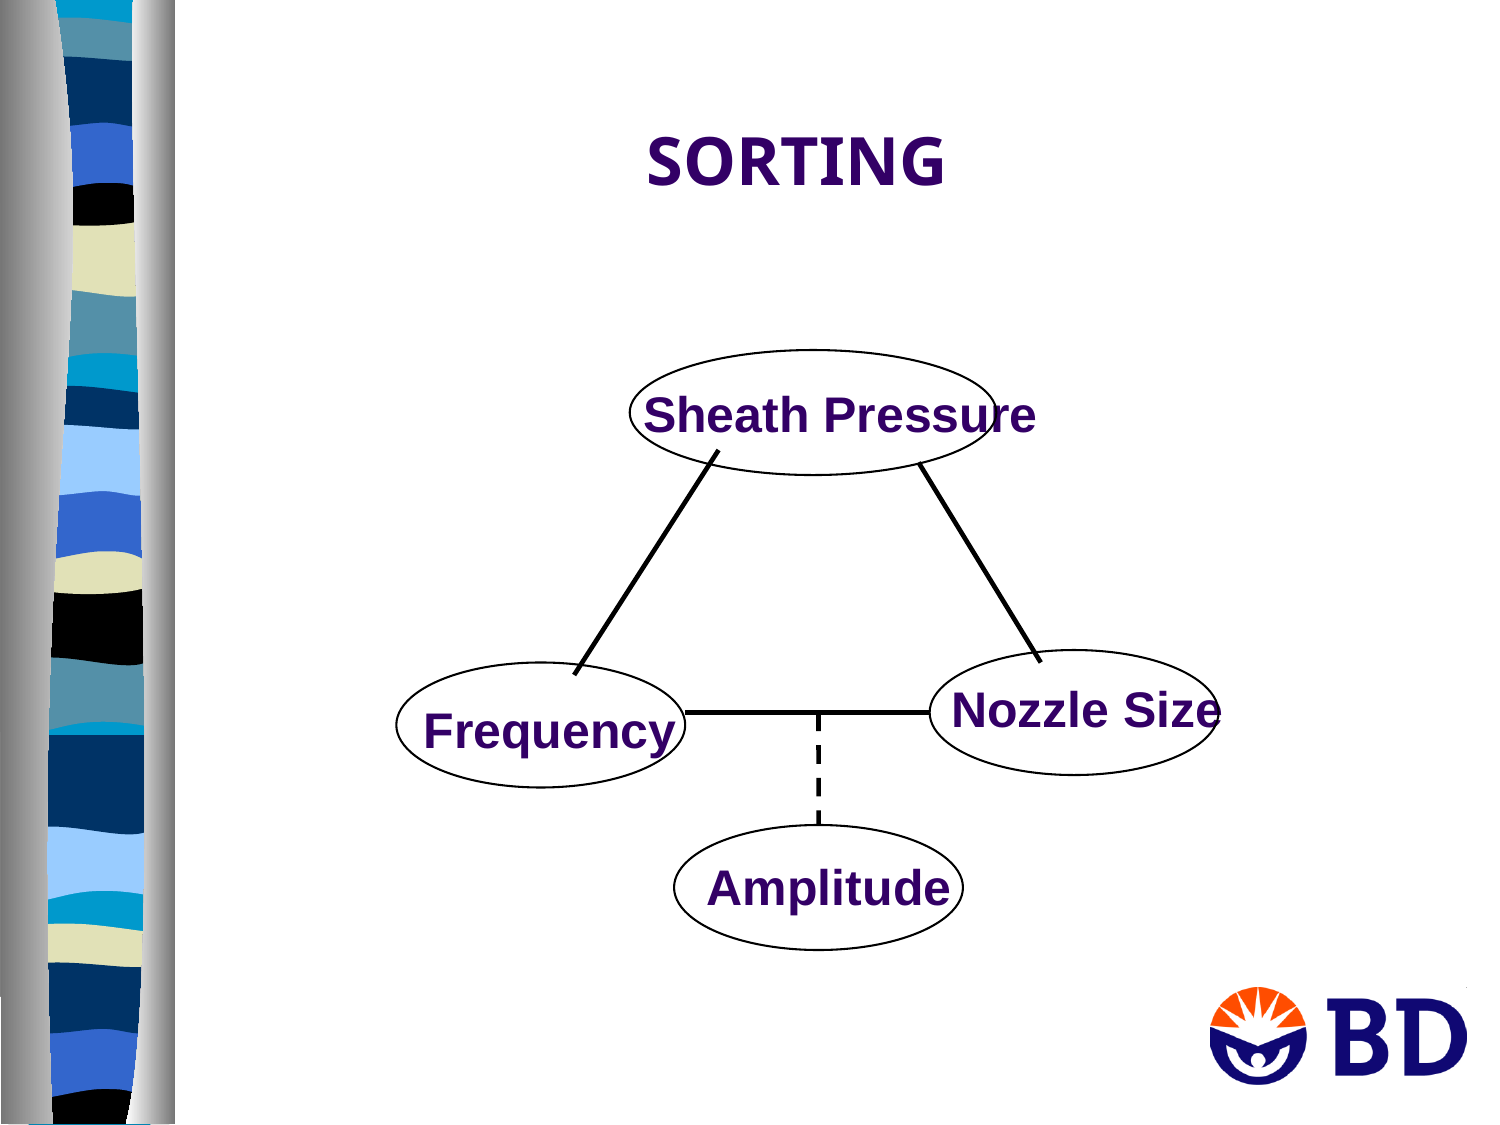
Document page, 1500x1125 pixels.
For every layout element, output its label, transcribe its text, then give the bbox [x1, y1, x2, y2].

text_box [396, 349, 1241, 951]
picture [1210, 987, 1468, 1086]
text_box SORTING [631, 111, 963, 207]
